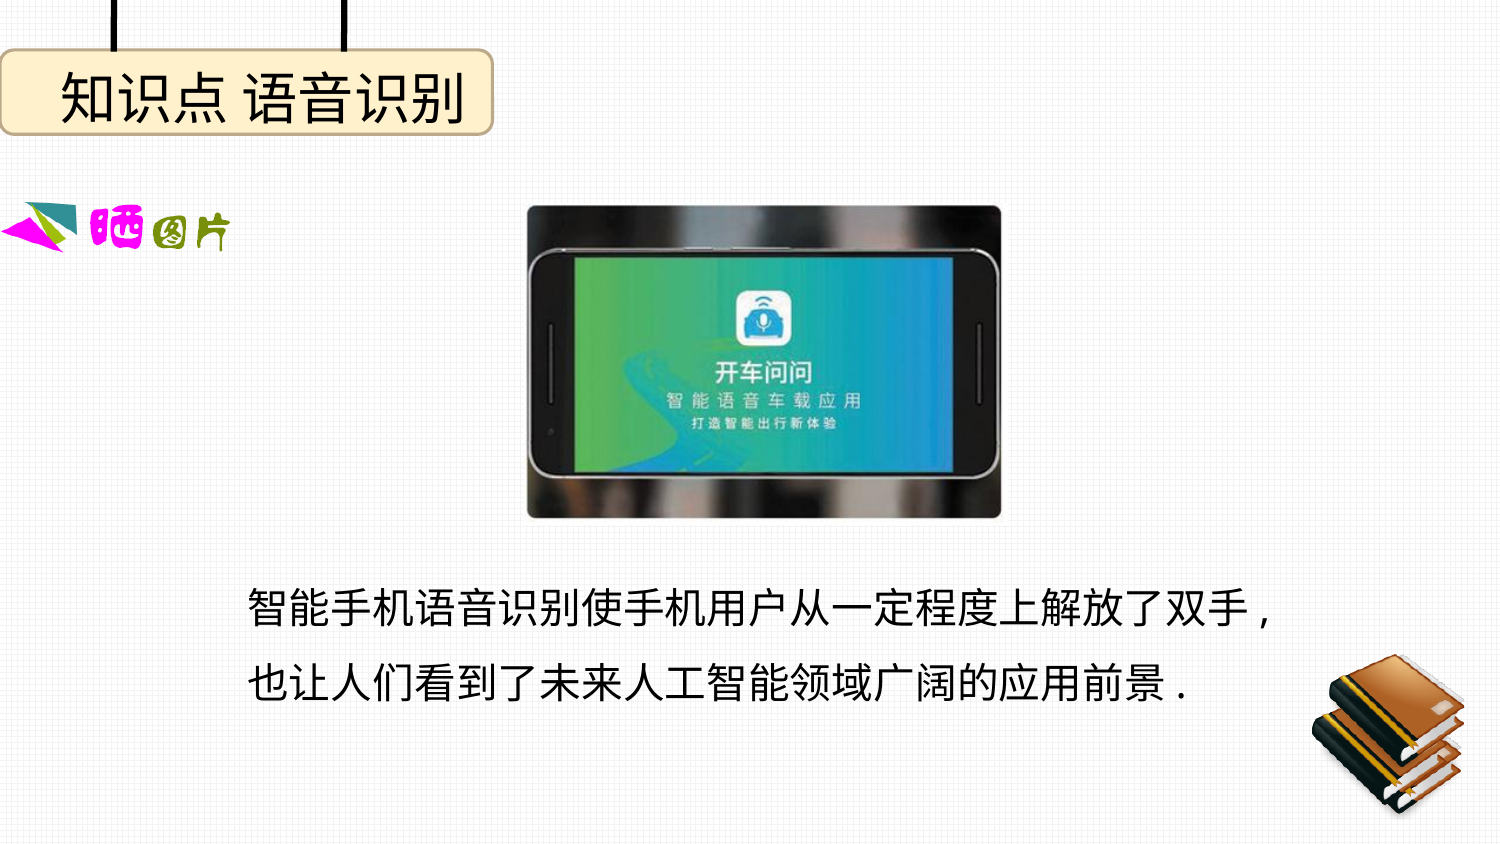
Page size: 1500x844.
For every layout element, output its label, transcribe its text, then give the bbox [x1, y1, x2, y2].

picture [524, 203, 1008, 525]
picture [1307, 647, 1467, 821]
text_box 智能手机语音识别使手机用户从一定程度上解放了双手,也让人们看到了未来人工智能领域广阔的应用前景. [232, 549, 1315, 715]
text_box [0, 0, 493, 135]
picture [0, 175, 262, 271]
